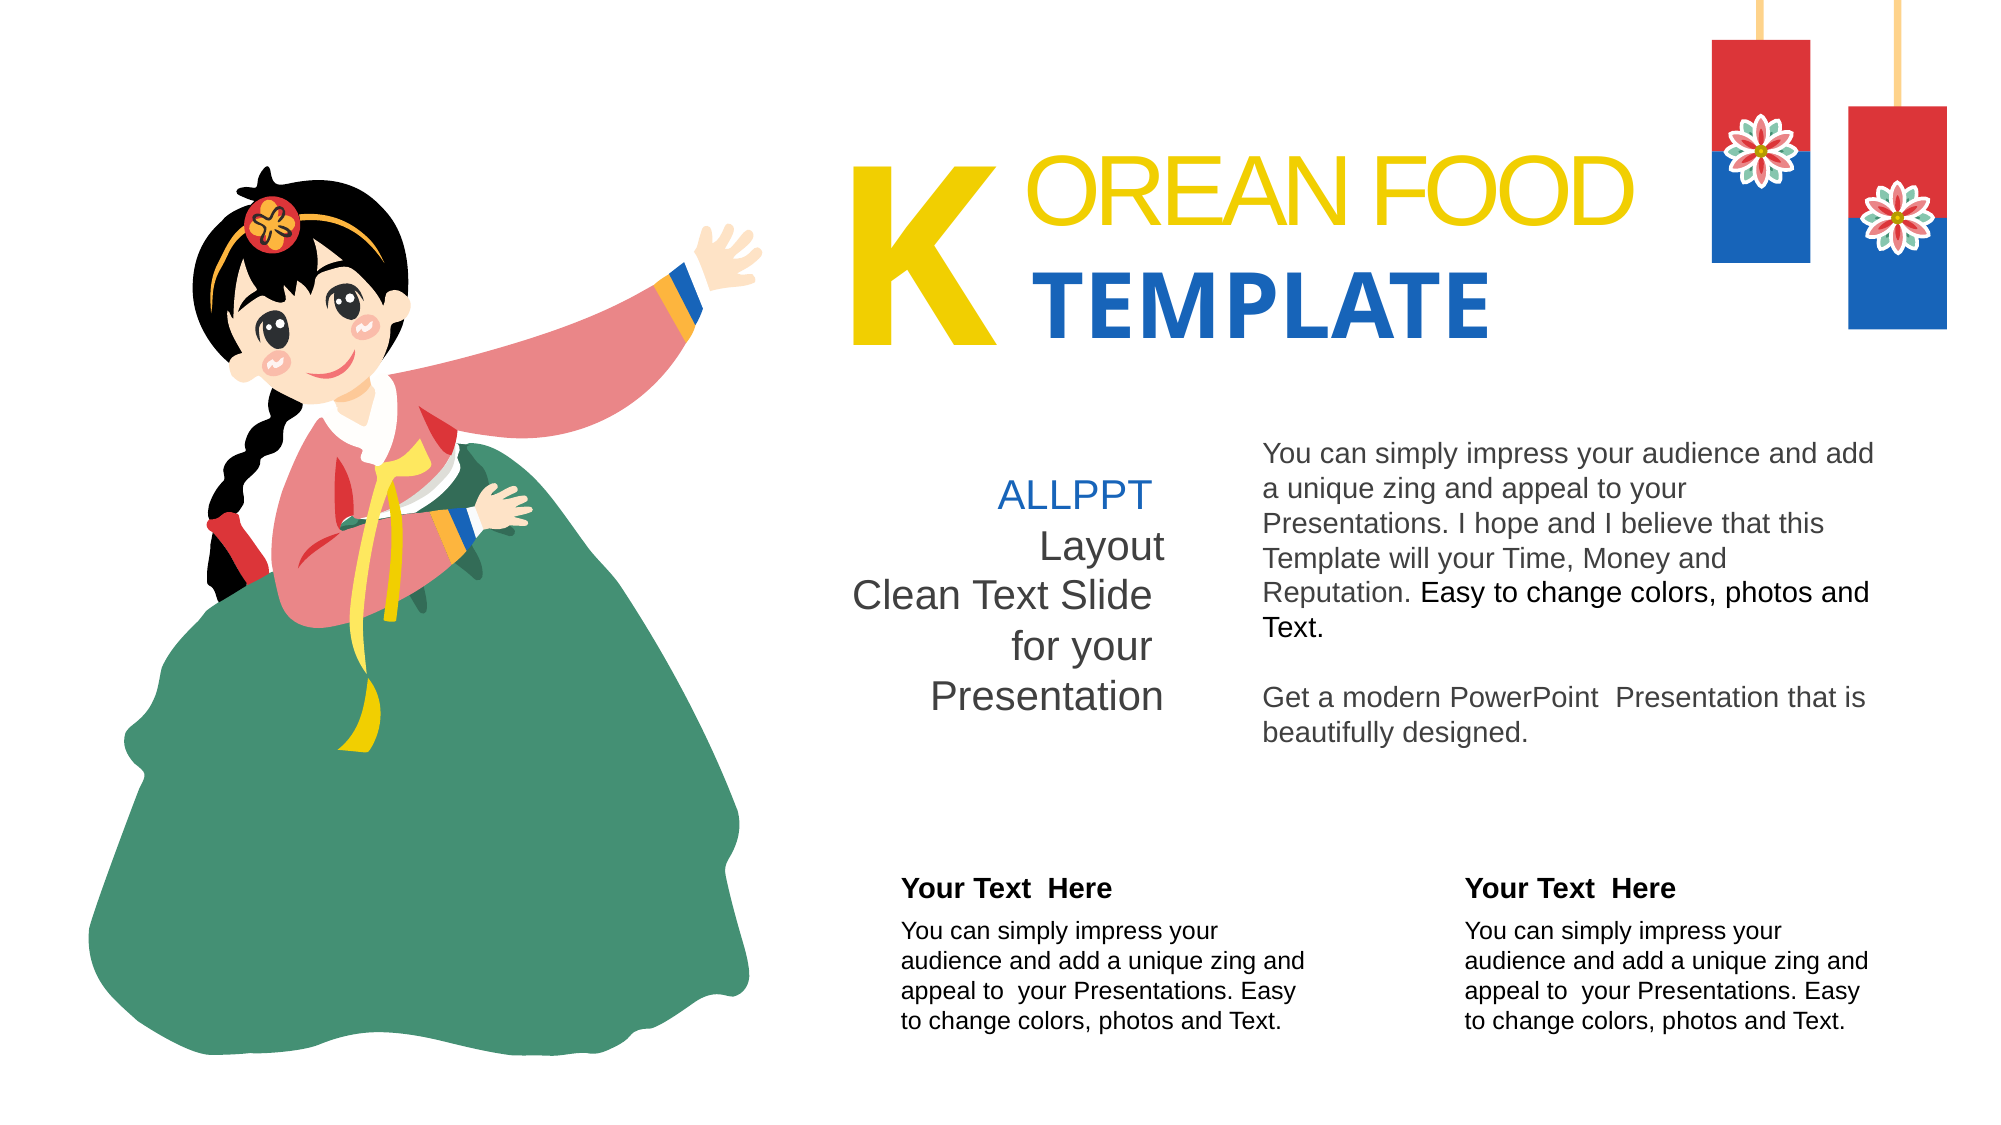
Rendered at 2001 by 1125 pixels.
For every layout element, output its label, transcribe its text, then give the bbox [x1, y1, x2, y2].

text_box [1711, 0, 1947, 330]
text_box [88, 166, 763, 1056]
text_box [796, 86, 1664, 405]
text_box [1449, 861, 1896, 1044]
text_box You can simply impress your audience and add a unique zing and appeal to your Presentations. I hope and I believe that this Template will your Time, Money and Reputation. Easy to change colors, photos and Text. Get a modern PowerPoint Presentation that is beautifully designed. [1247, 426, 1896, 756]
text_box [885, 861, 1332, 1044]
text_box ALLPPT Layout Clean Text Slide for your Presentation [811, 460, 1180, 726]
